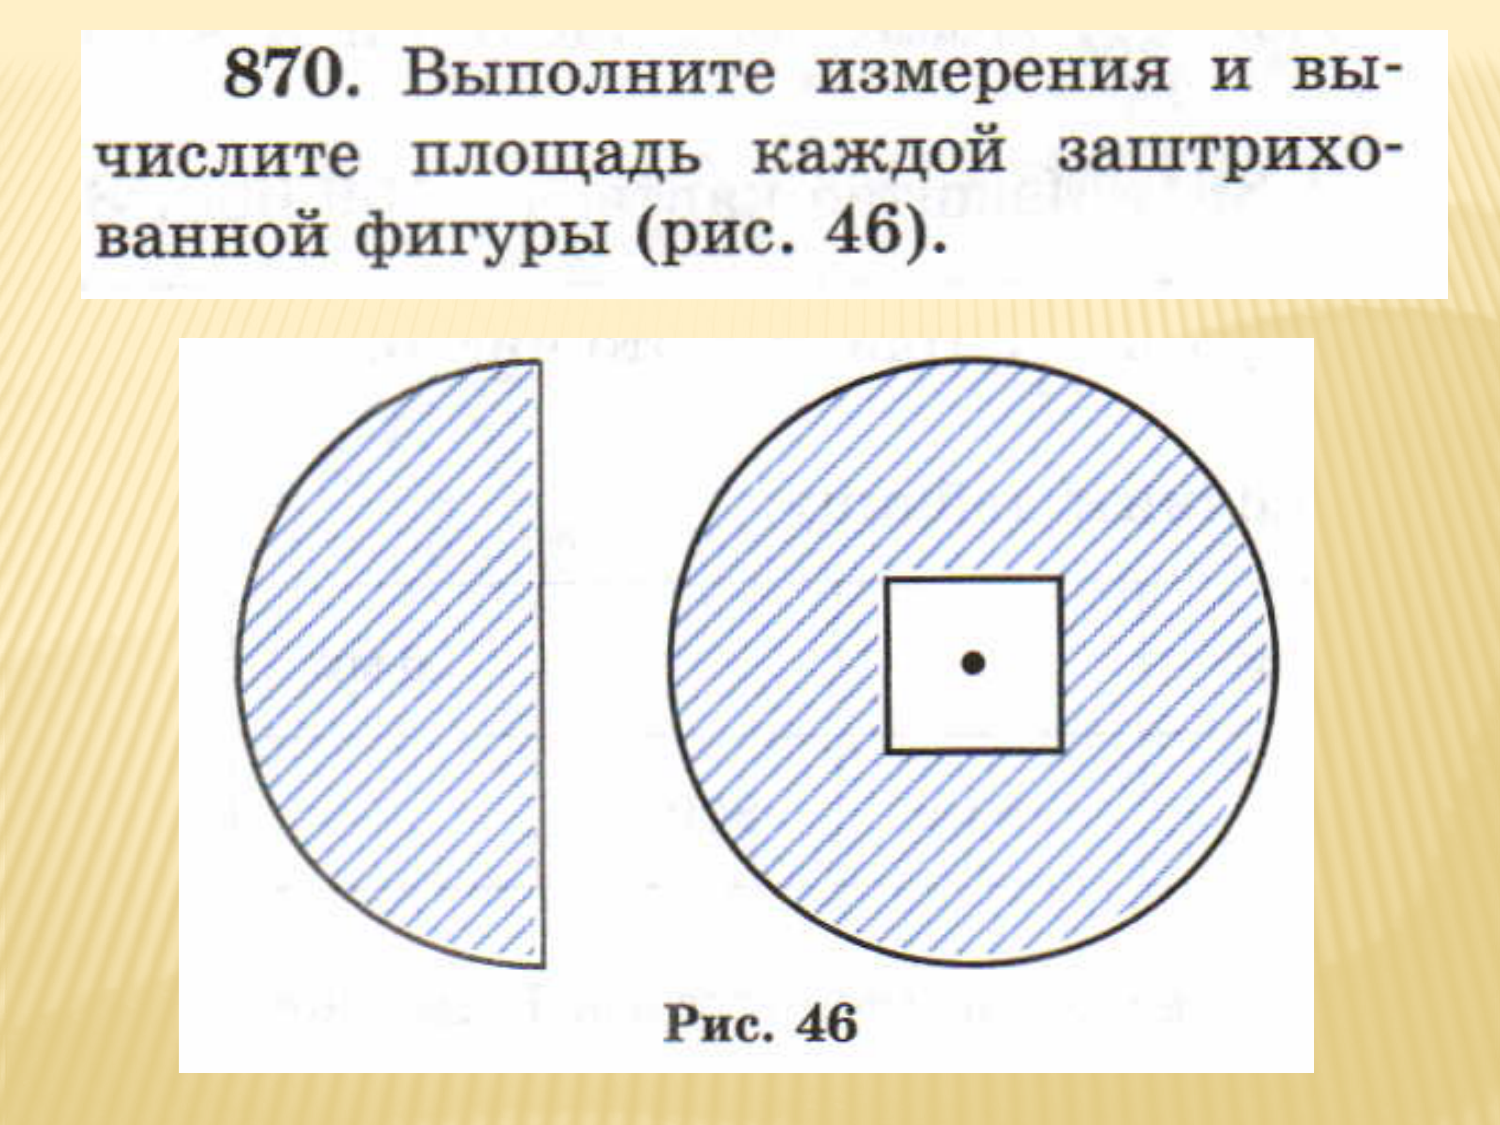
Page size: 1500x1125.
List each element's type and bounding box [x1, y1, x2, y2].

picture [178, 337, 1315, 1074]
picture [81, 30, 1448, 299]
